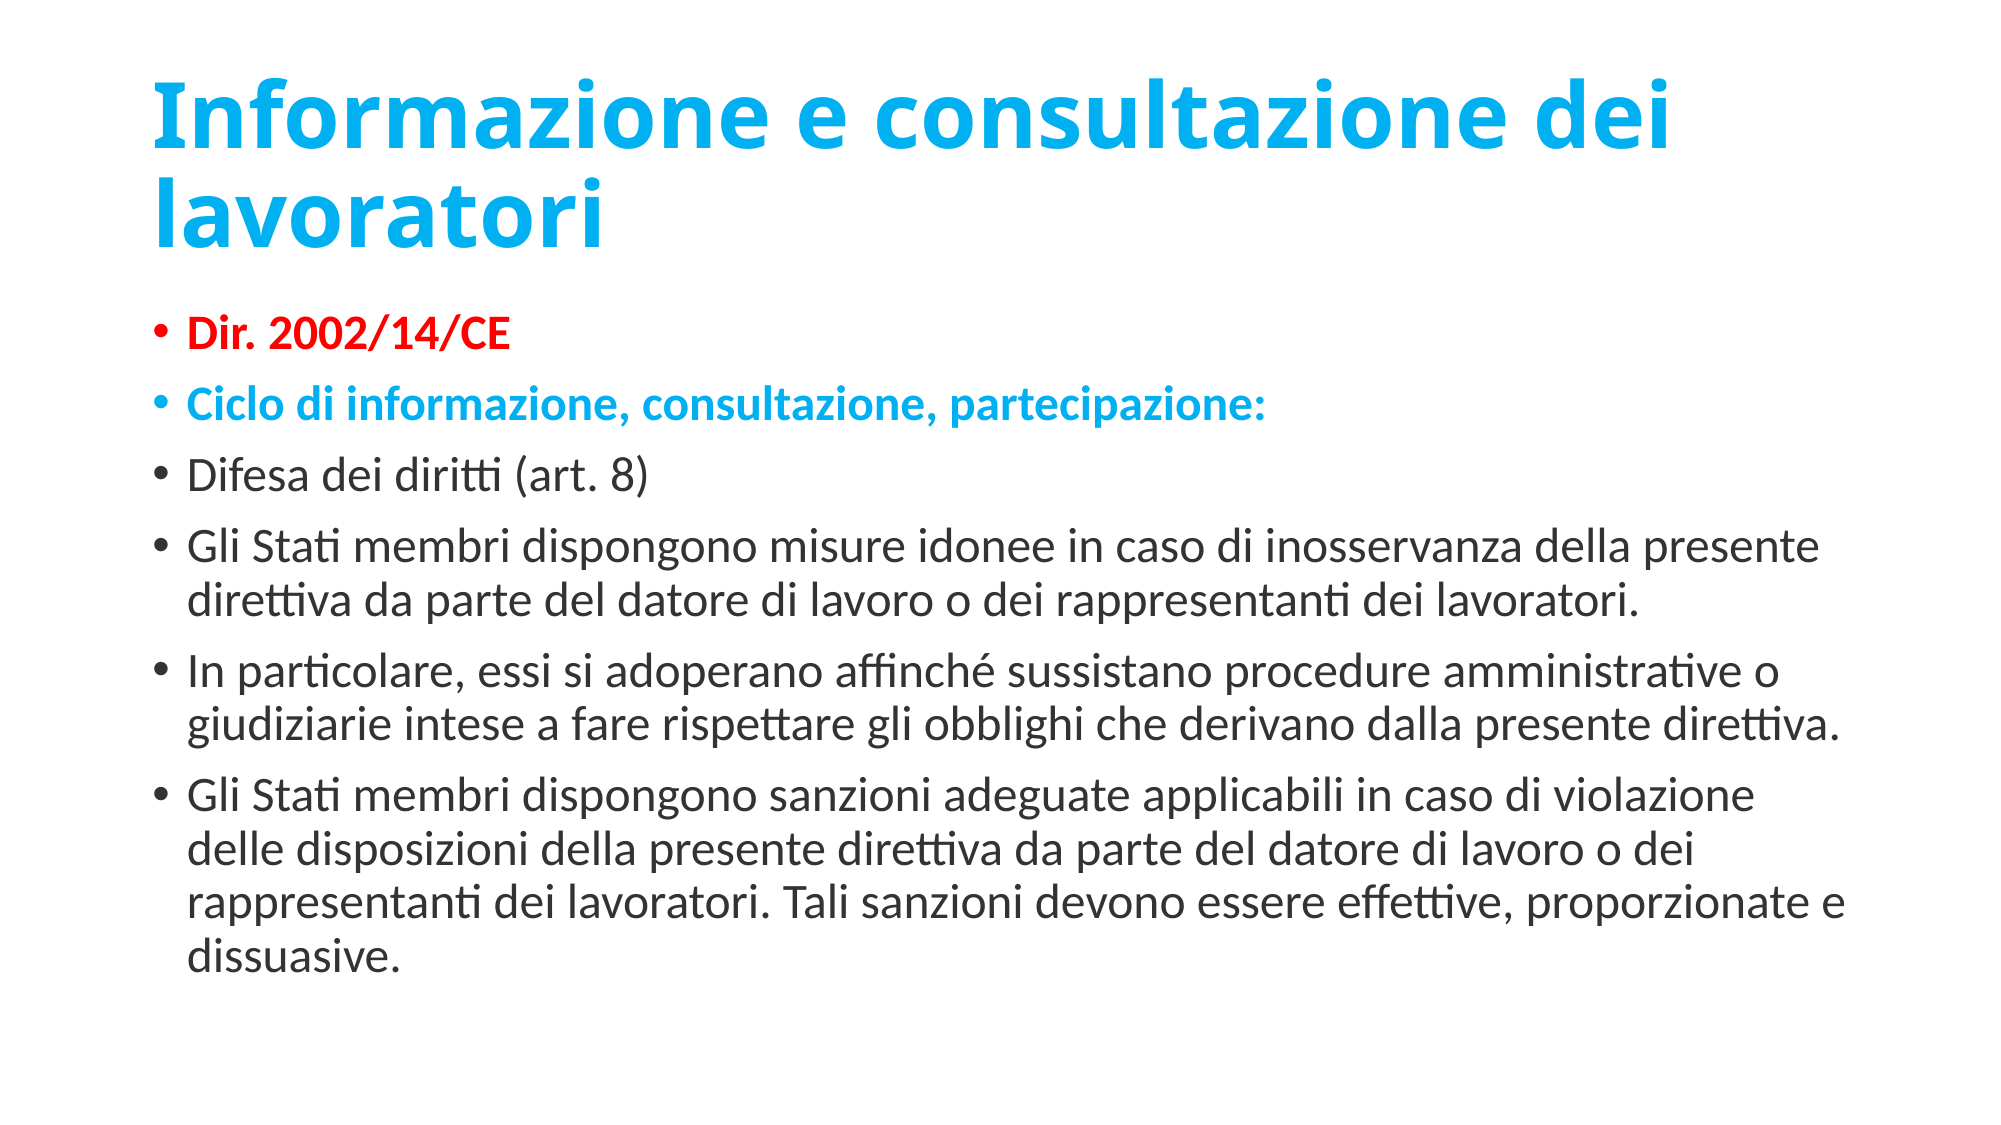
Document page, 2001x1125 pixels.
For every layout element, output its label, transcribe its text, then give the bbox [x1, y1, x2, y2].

list Dir. 2002/14/CE Ciclo di informazione, consultazione, partecipazione: Difesa dei diritti (art. 8) Gli Stati membri dispongono misure idonee in caso di inosservanza della presente direttiva da parte del datore di lavoro o dei rappresentanti dei lavoratori. In particolare, essi si adoperano affinché sussistano procedure amministrative o giudiziarie intese a fare rispettare gli obblighi che derivano dalla presente direttiva. Gli Stati membri dispongono sanzioni adeguate applicabili in caso di violazione delle disposizioni della presente direttiva da parte del datore di lavoro o dei rappresentanti dei lavoratori. Tali sanzioni devono essere effettive, proporzionate e dissuasive. [137, 299, 1863, 1066]
title Informazione e consultazione dei lavoratori [137, 59, 1863, 278]
